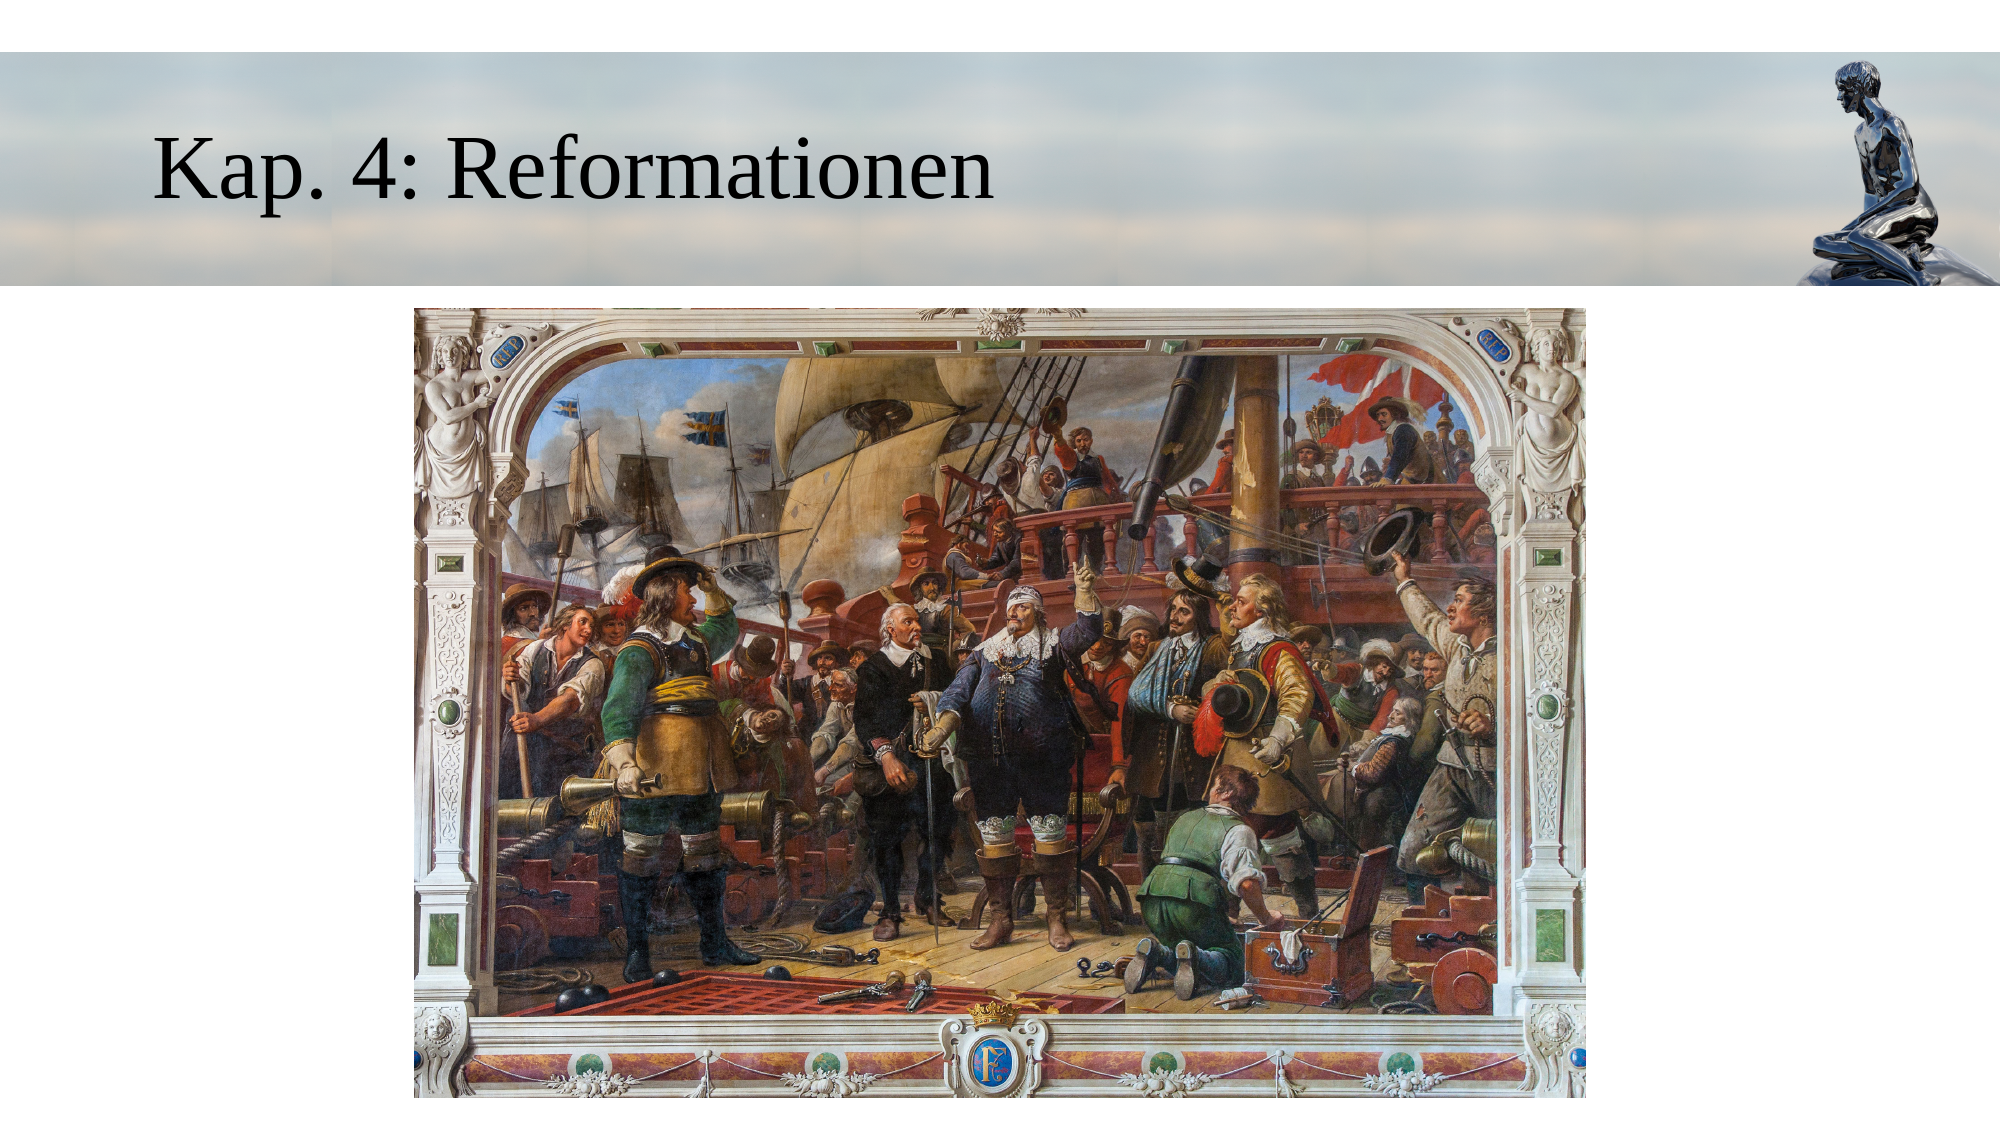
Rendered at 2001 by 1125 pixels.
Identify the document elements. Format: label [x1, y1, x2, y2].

list [413, 308, 1586, 1098]
picture [0, 51, 2000, 286]
